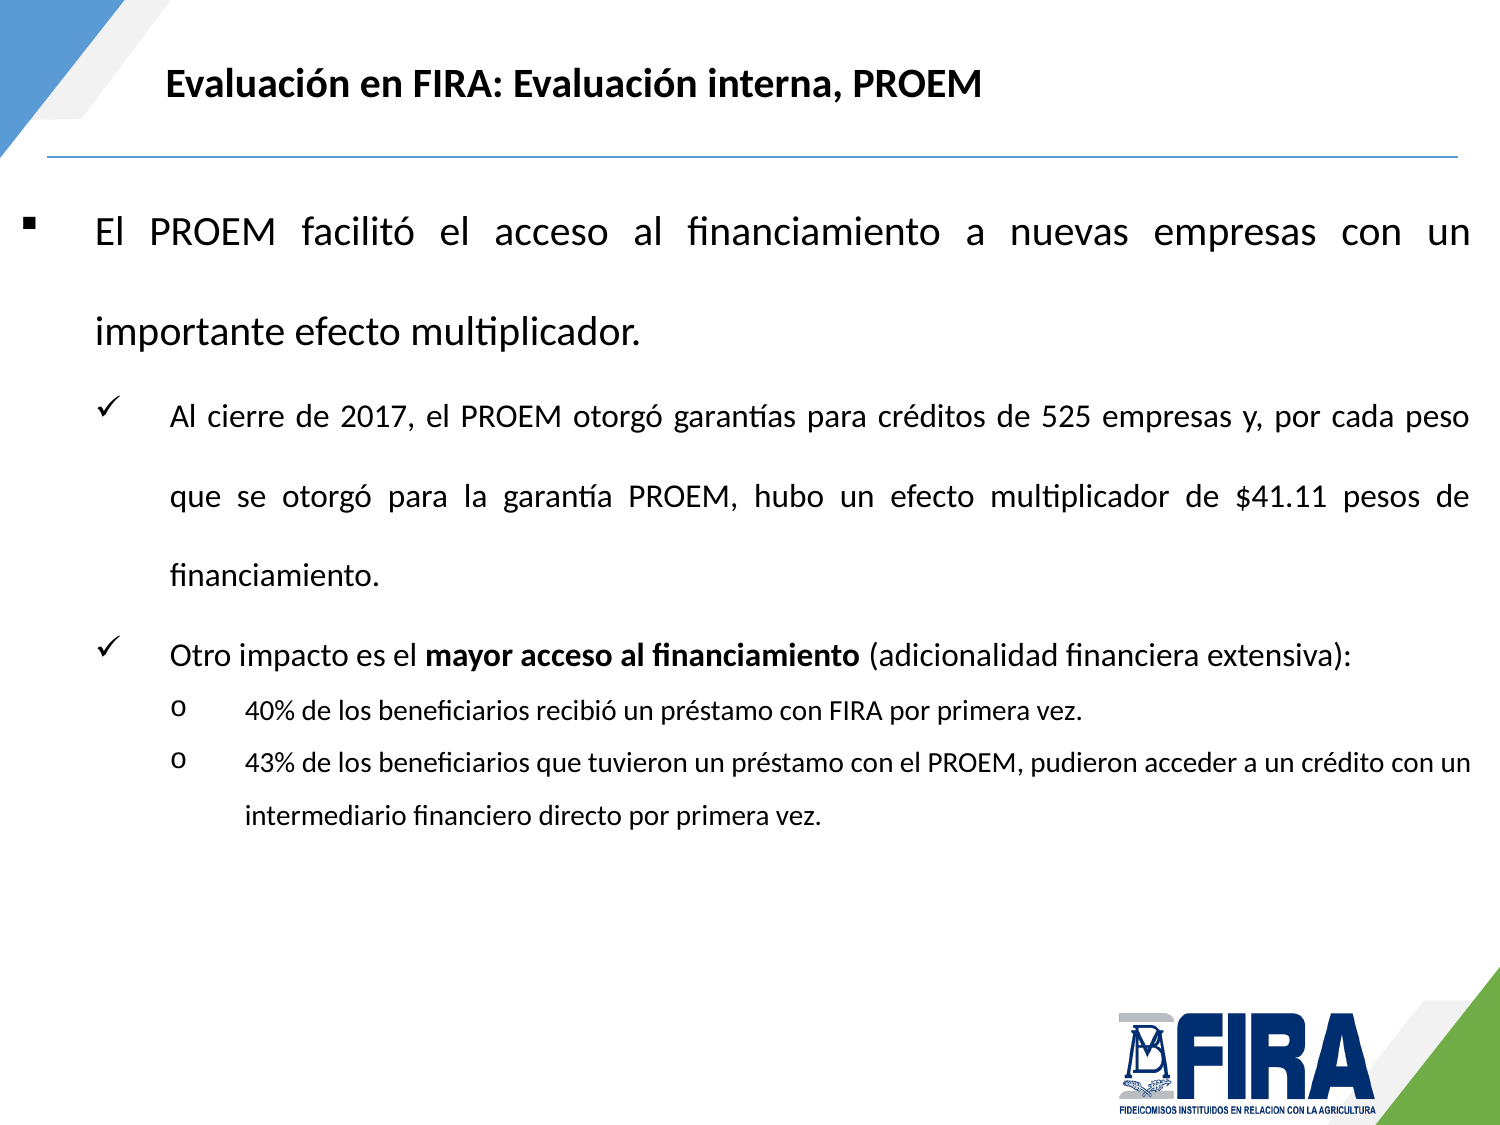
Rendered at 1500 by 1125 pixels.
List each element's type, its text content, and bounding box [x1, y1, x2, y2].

text_box El PROEM facilitó el acceso al financiamiento a nuevas empresas con un importante efecto multiplicador. Al cierre de 2017, el PROEM otorgó garantías para créditos de 525 empresas y, por cada peso que se otorgó para la garantía PROEM, hubo un efecto multiplicador de $41.11 pesos de financiamiento. Otro impacto es el mayor acceso al financiamiento (adicionalidad financiera extensiva): 40% de los beneficiarios recibió un préstamo con FIRA por primera vez. 43% de los beneficiarios que tuvieron un préstamo con el PROEM, pudieron acceder a un crédito con un intermediario financiero directo por primera vez. [4, 146, 1487, 839]
text_box Evaluación en FIRA: Evaluación interna, PROEM [150, 48, 1500, 114]
picture [1119, 1013, 1376, 1114]
